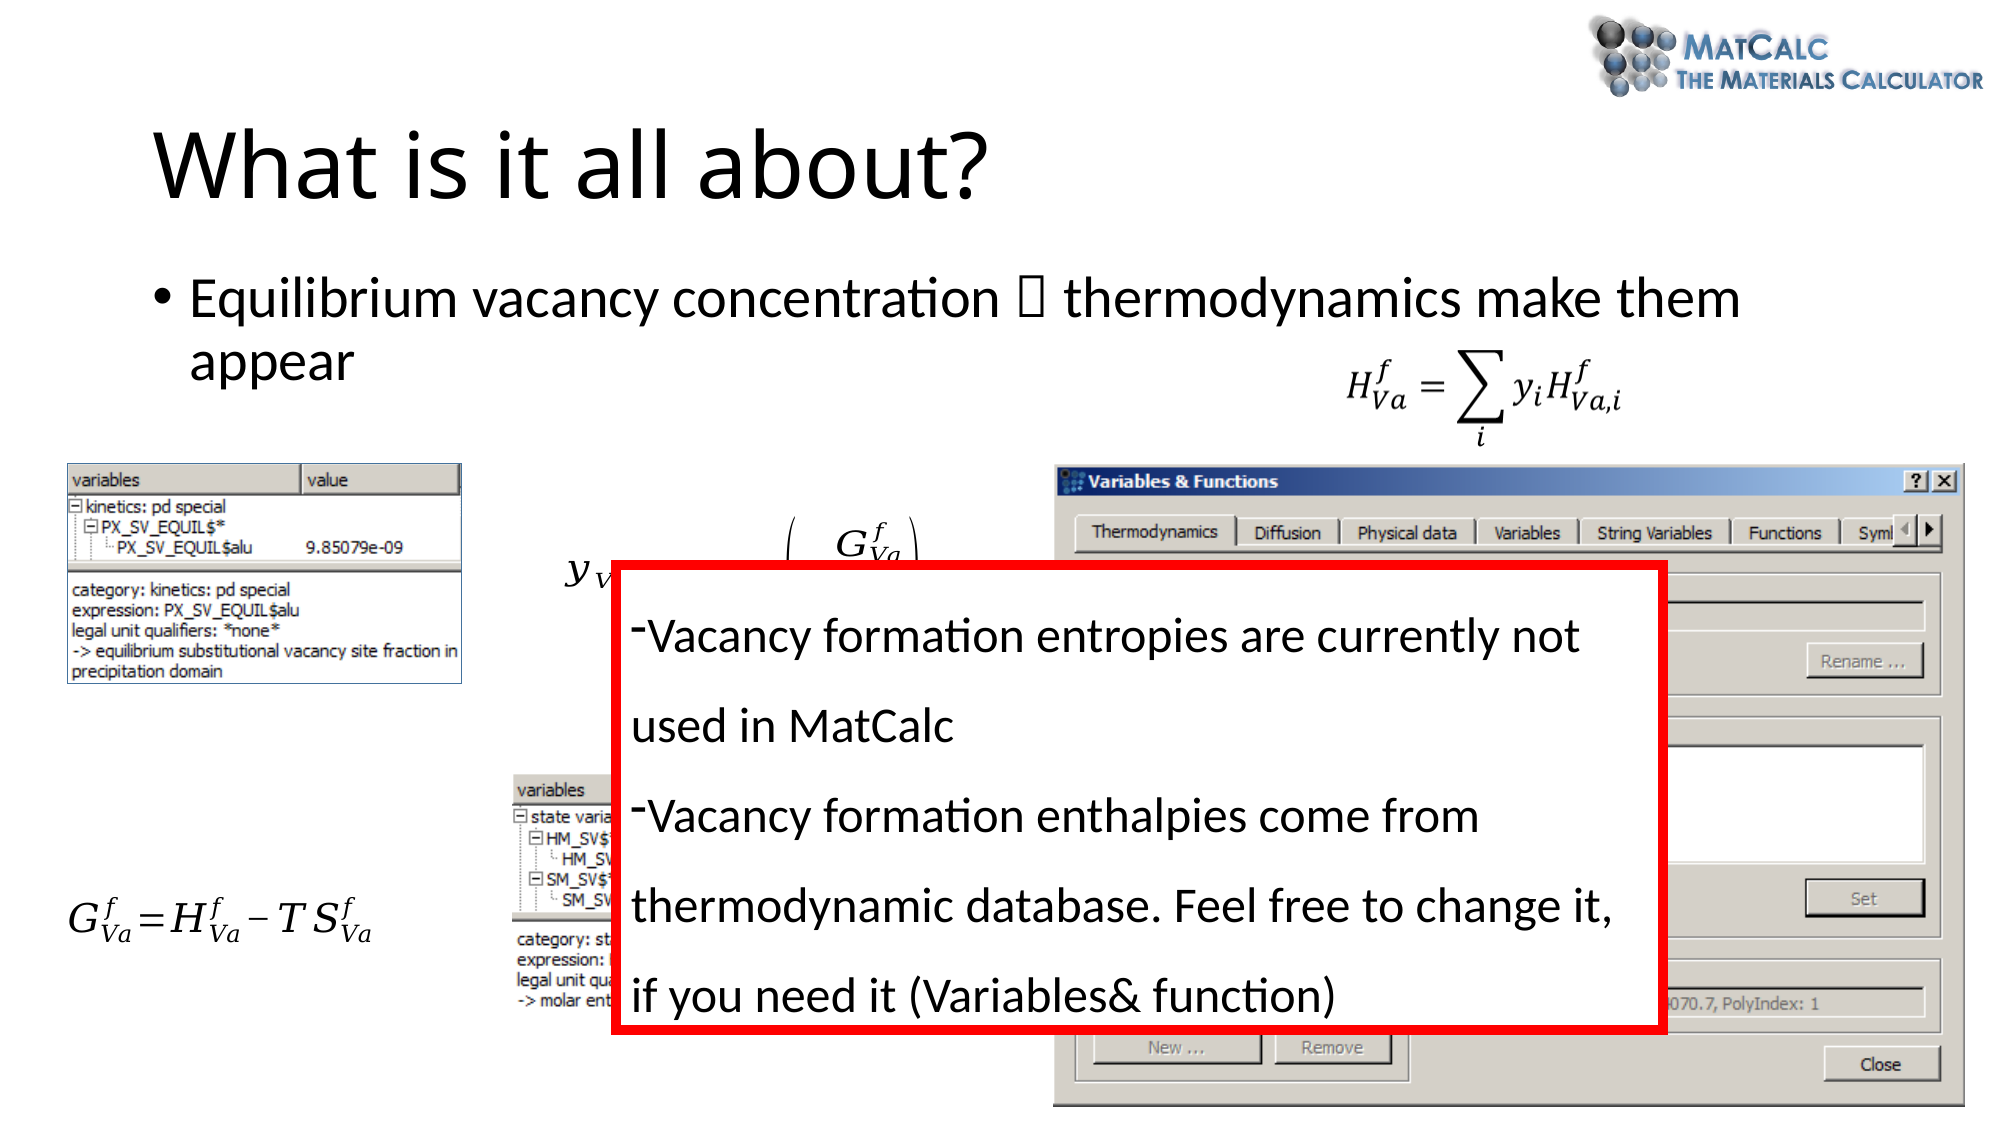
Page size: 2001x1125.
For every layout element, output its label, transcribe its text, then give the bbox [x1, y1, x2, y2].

text_box [1339, 336, 1629, 448]
text_box Vacancy formation entropies are currently not used in MatCalc Vacancy formation enthalpies come from thermodynamic database. Feel free to change it, if you need it (Variables& function) [616, 565, 1053, 1030]
picture [1585, 12, 1988, 107]
picture [512, 773, 943, 1013]
title What is it all about? [137, 59, 1863, 259]
picture [67, 463, 462, 684]
list Equilibrium vacancy concentration  thermodynamics make them appear [137, 259, 1863, 974]
picture [1053, 463, 1965, 1107]
